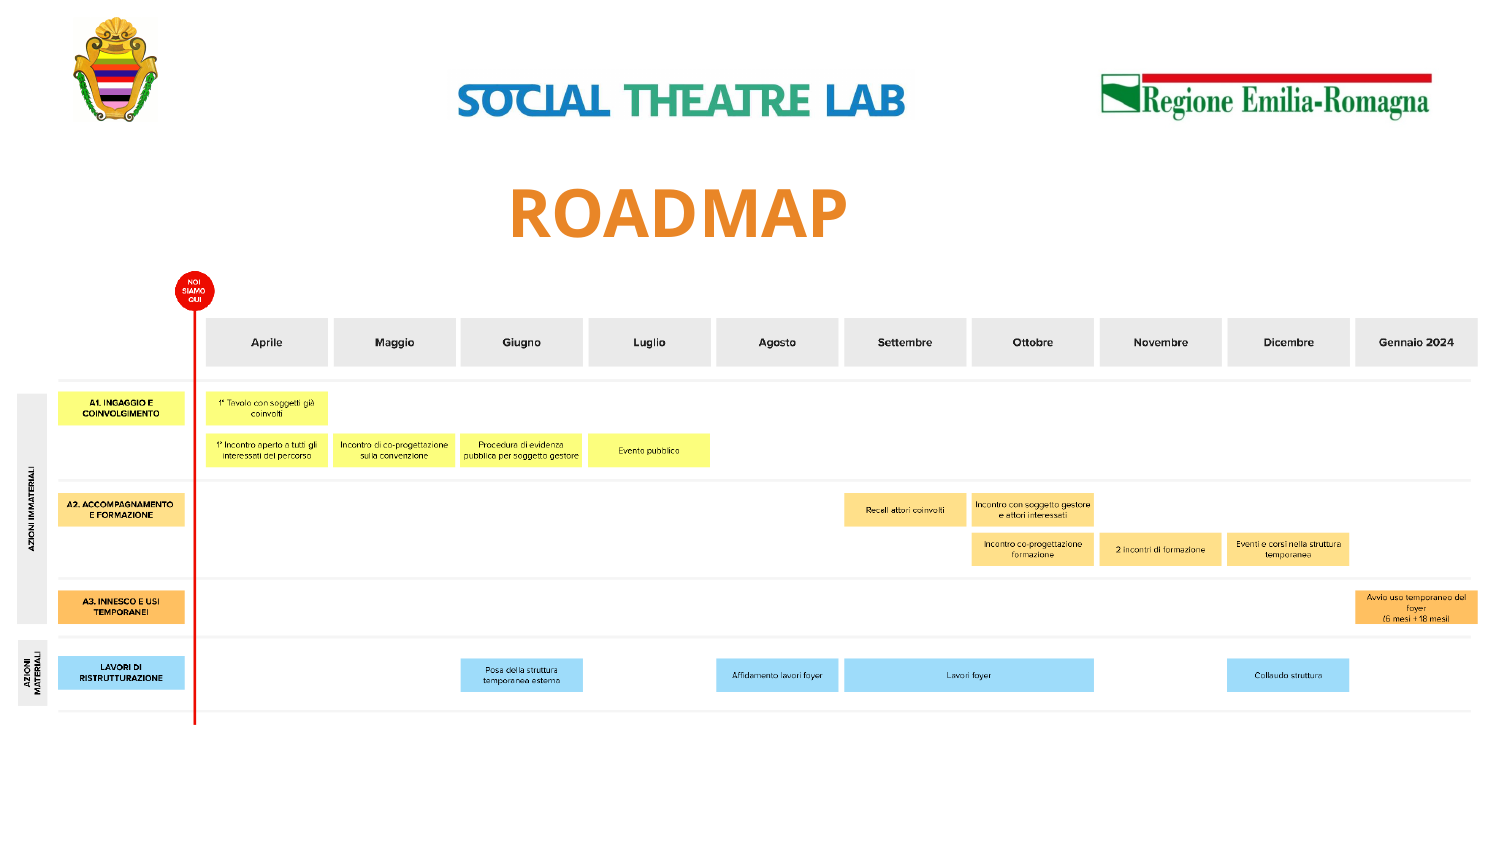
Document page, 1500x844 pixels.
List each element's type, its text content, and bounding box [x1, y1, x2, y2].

picture [447, 69, 915, 120]
picture [1089, 60, 1441, 137]
picture [73, 17, 158, 123]
text_box ROADMAP [456, 163, 902, 259]
picture [8, 263, 1484, 734]
